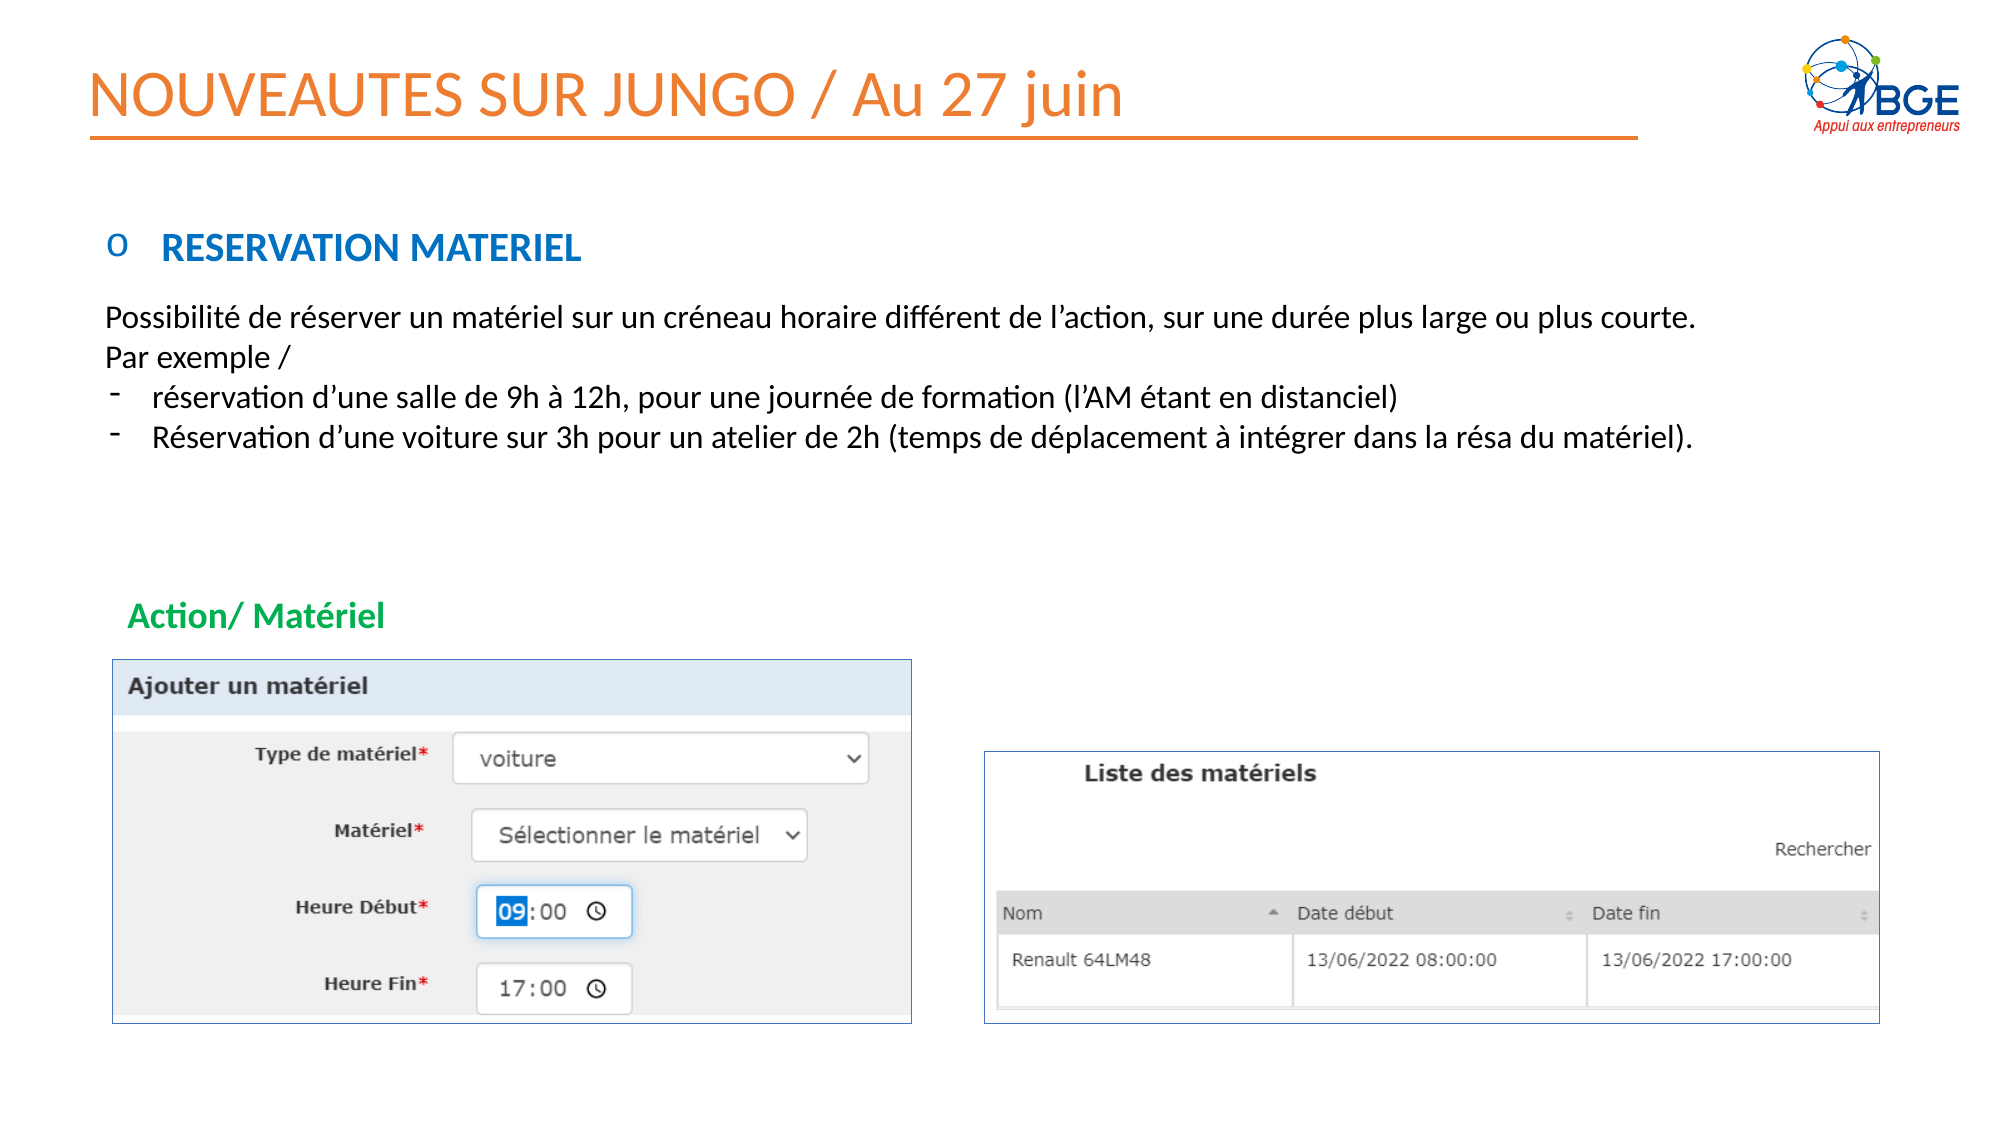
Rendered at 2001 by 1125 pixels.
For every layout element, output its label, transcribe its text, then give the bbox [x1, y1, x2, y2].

picture [112, 659, 912, 1024]
text_box NOUVEAUTES SUR JUNGO / Au 27 juin [73, 42, 1491, 138]
text_box RESERVATION MATERIEL Possibilité de réserver un matériel sur un créneau horaire différent de l’action, sur une durée plus large ou plus courte. Par exemple / réservation d’une salle de 9h à 12h, pour une journée de formation (l’AM étant en distanciel) Réservation d’une voiture sur 3h pour un atelier de 2h (temps de déplacement à intégrer dans la résa du matériel). [87, 208, 1829, 468]
picture [1789, 31, 1971, 148]
text_box Action/ Matériel [112, 583, 981, 644]
picture [984, 750, 1880, 1024]
